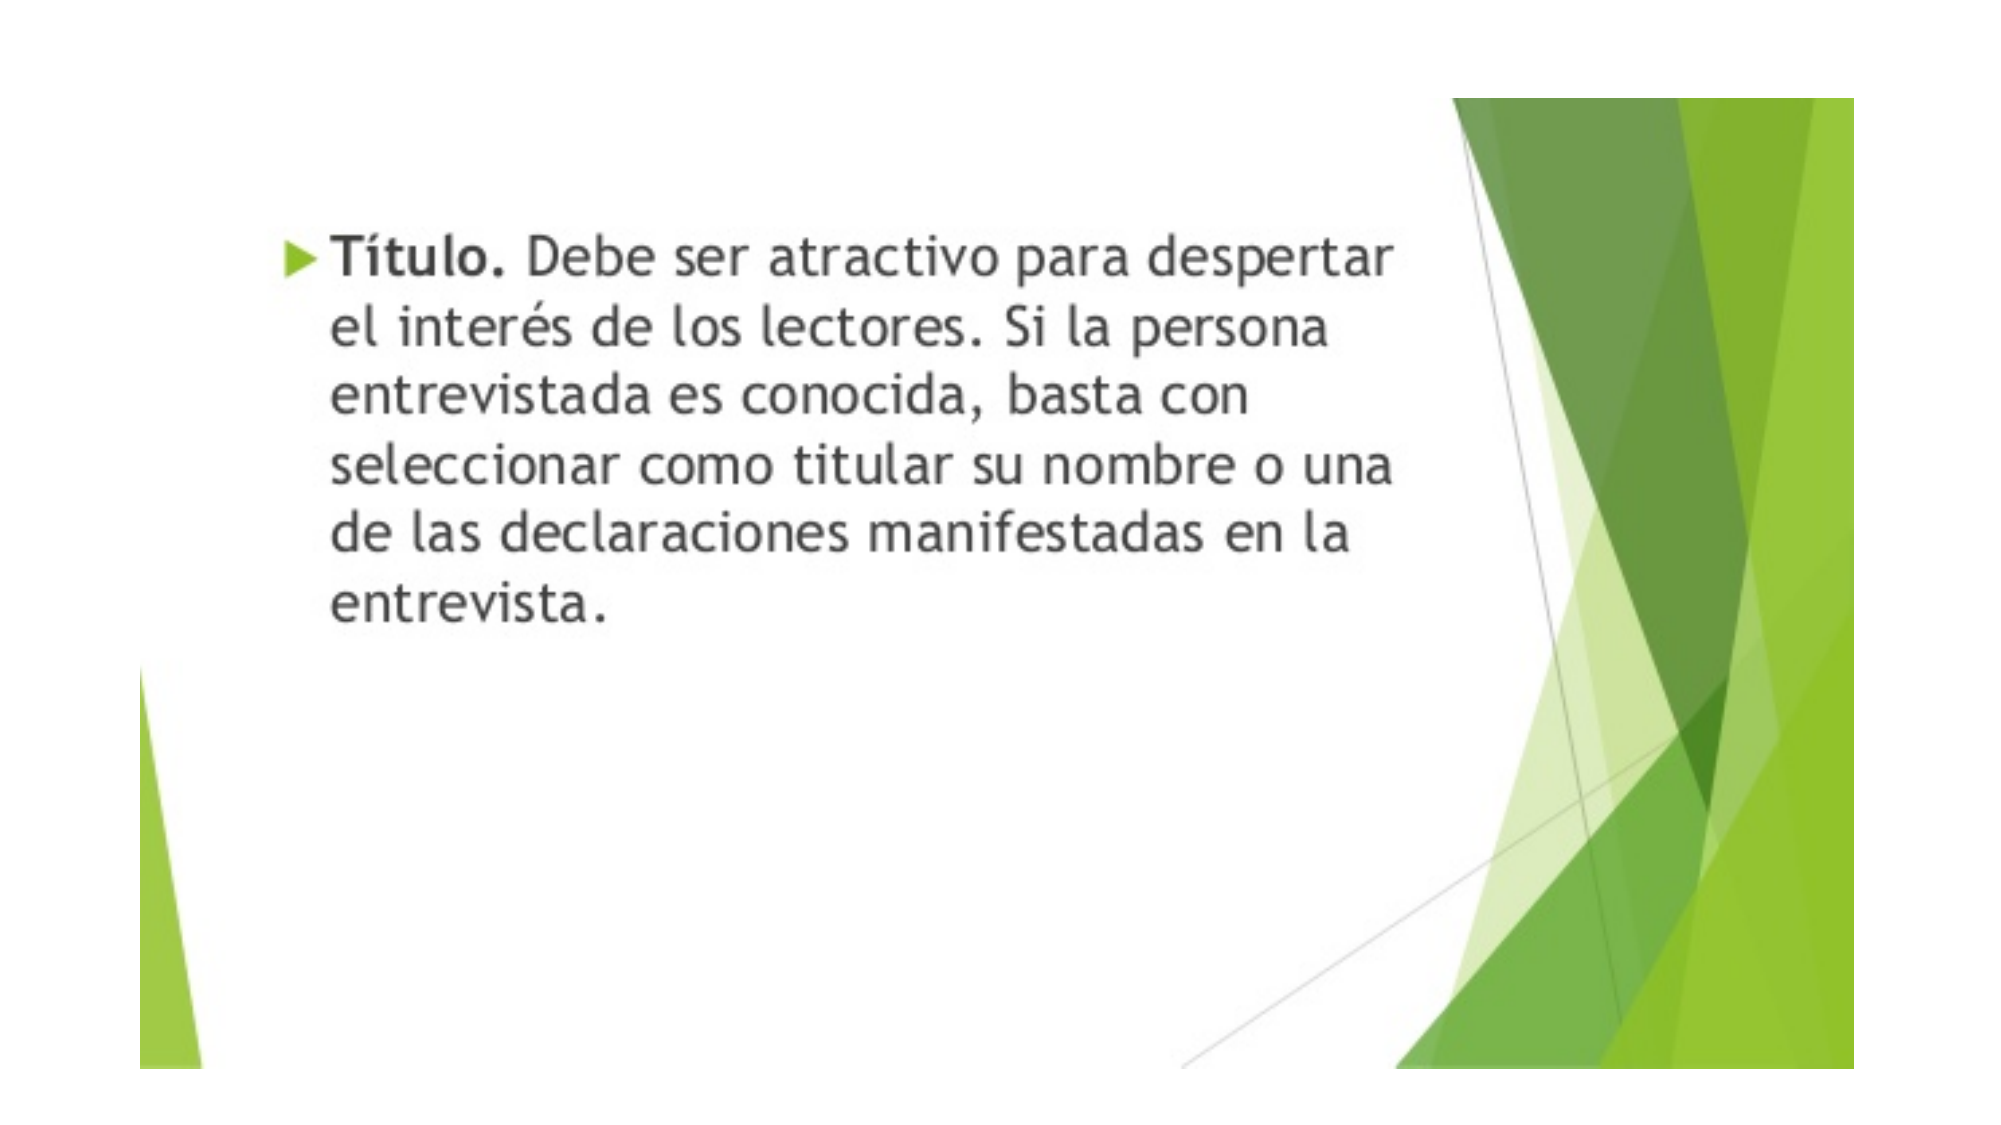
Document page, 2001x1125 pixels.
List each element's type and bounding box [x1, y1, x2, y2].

picture [140, 98, 1854, 1069]
